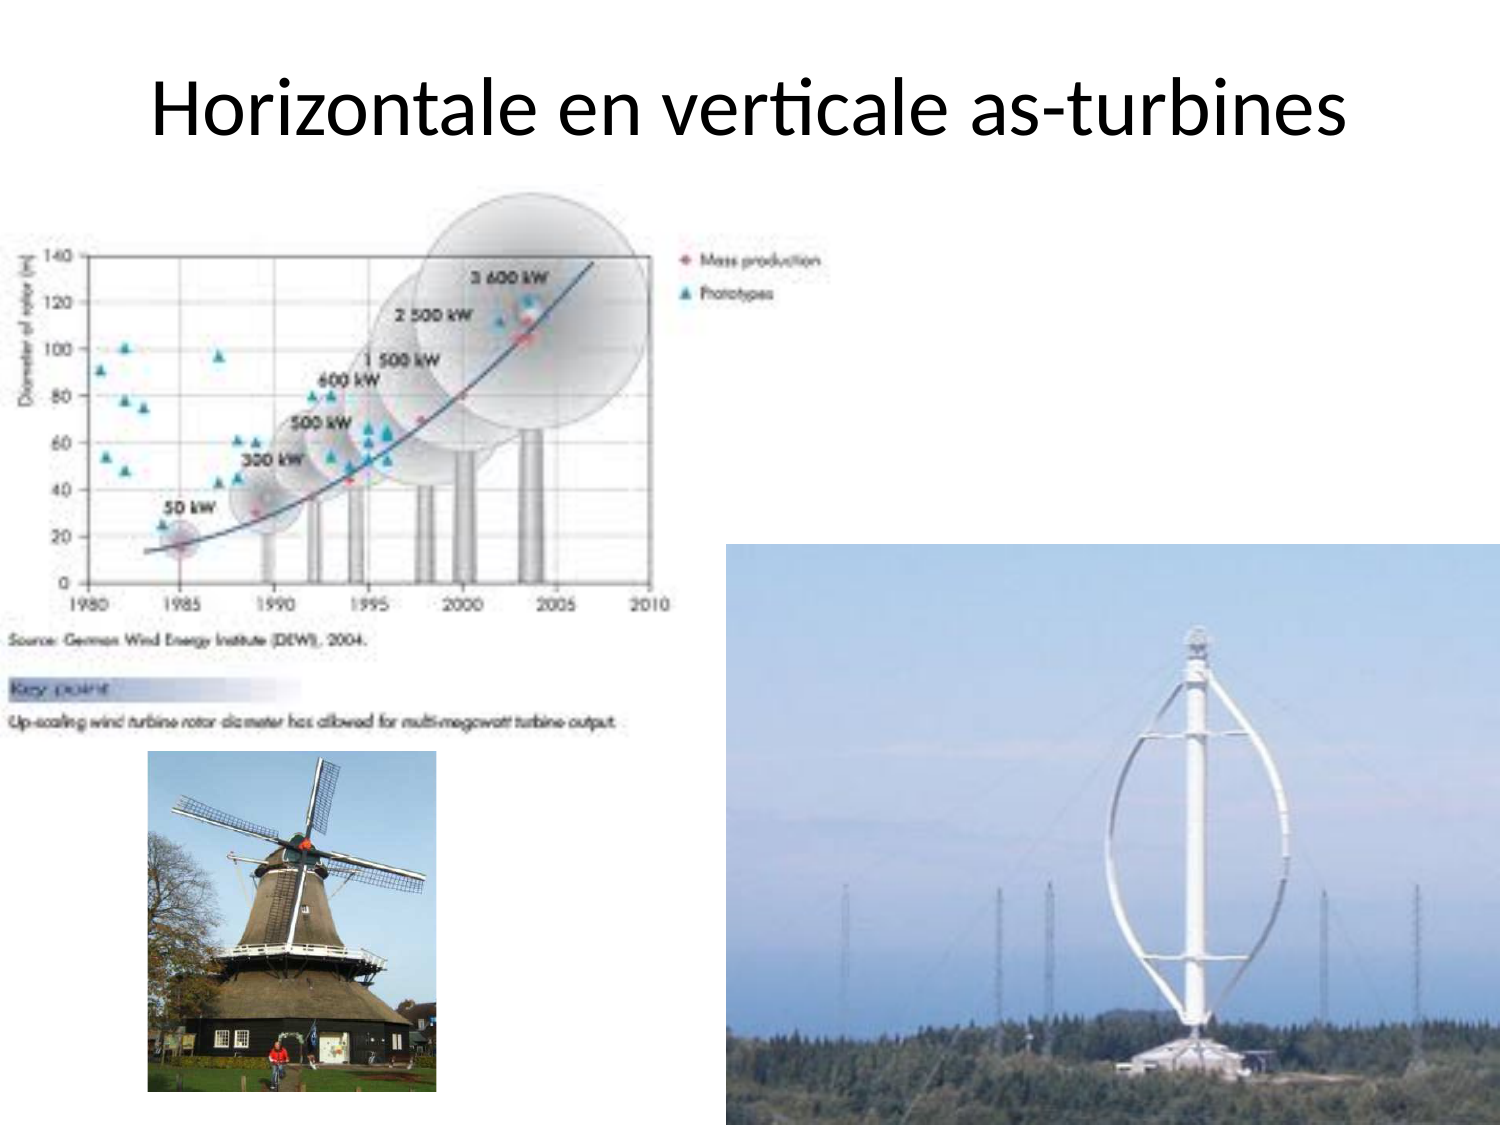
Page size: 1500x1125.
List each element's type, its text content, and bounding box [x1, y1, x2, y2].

text_box Horizontale en verticale as-turbines [74, 45, 1425, 173]
picture [0, 184, 1500, 1125]
